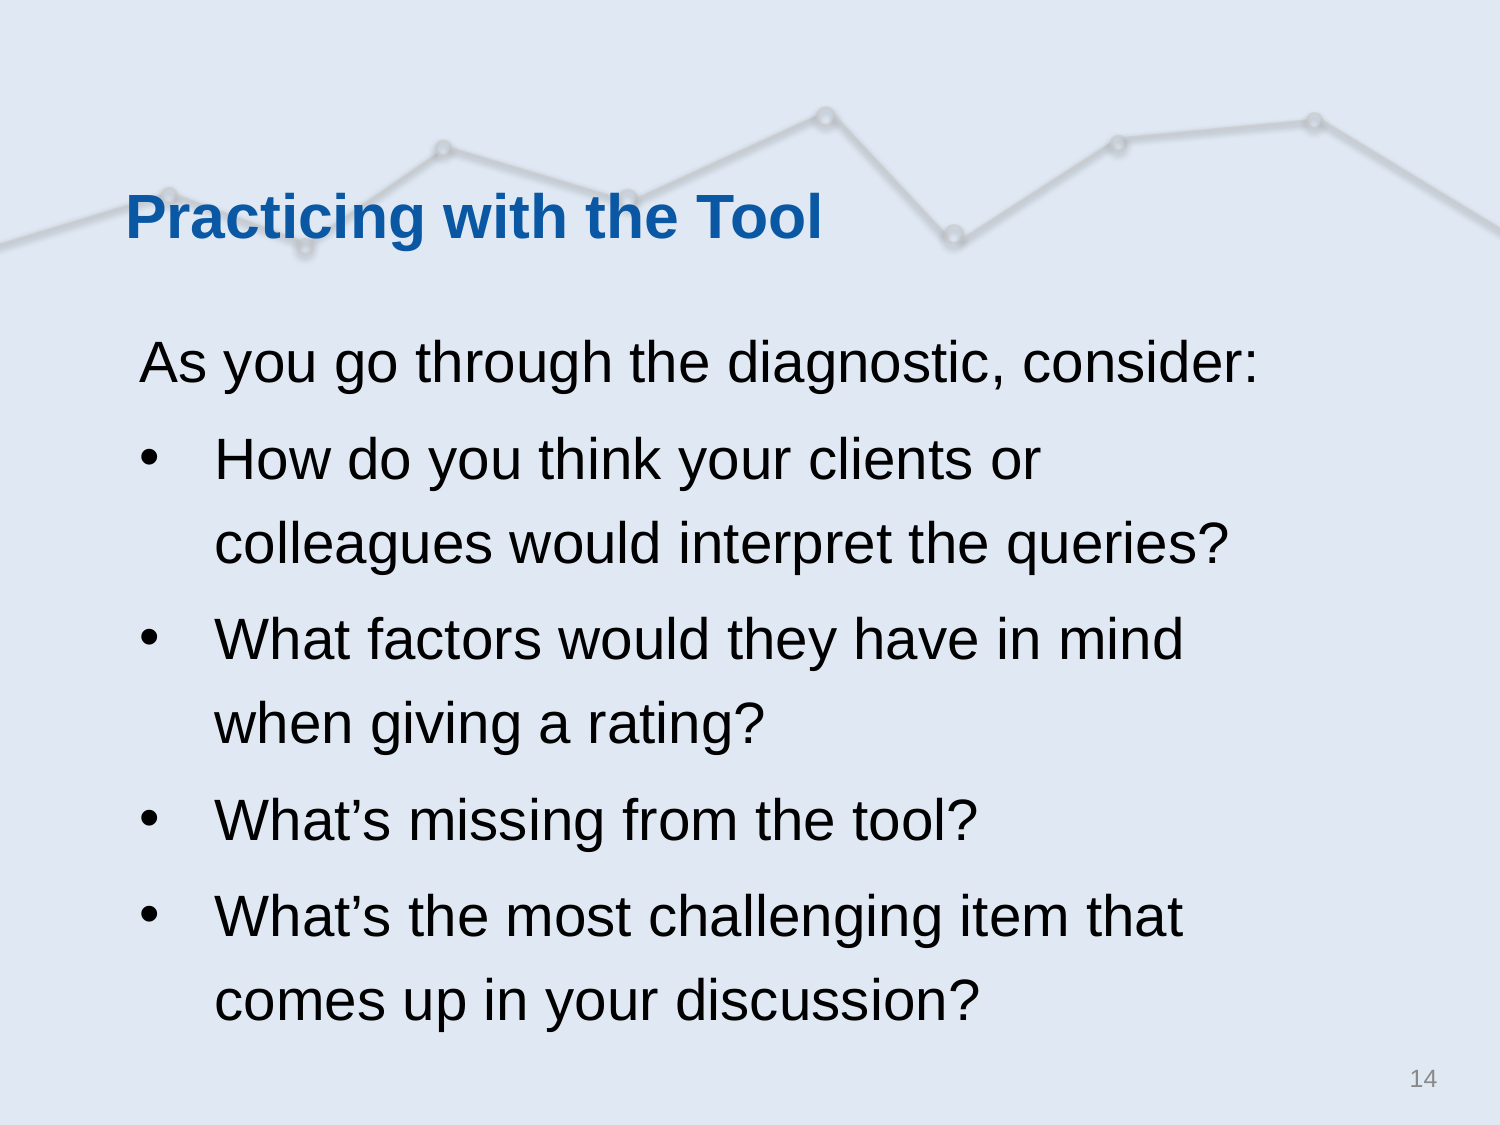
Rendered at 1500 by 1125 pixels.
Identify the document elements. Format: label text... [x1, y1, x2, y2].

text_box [0, 107, 1500, 262]
text_box As you go through the diagnostic, consider: How do you think your clients or colleagues would interpret the queries? What factors would they have in mind when giving a rating? What’s missing from the tool? What’s the most challenging item that comes up in your discussion? [125, 303, 1288, 1040]
slide_number 14 [1087, 1047, 1438, 1108]
